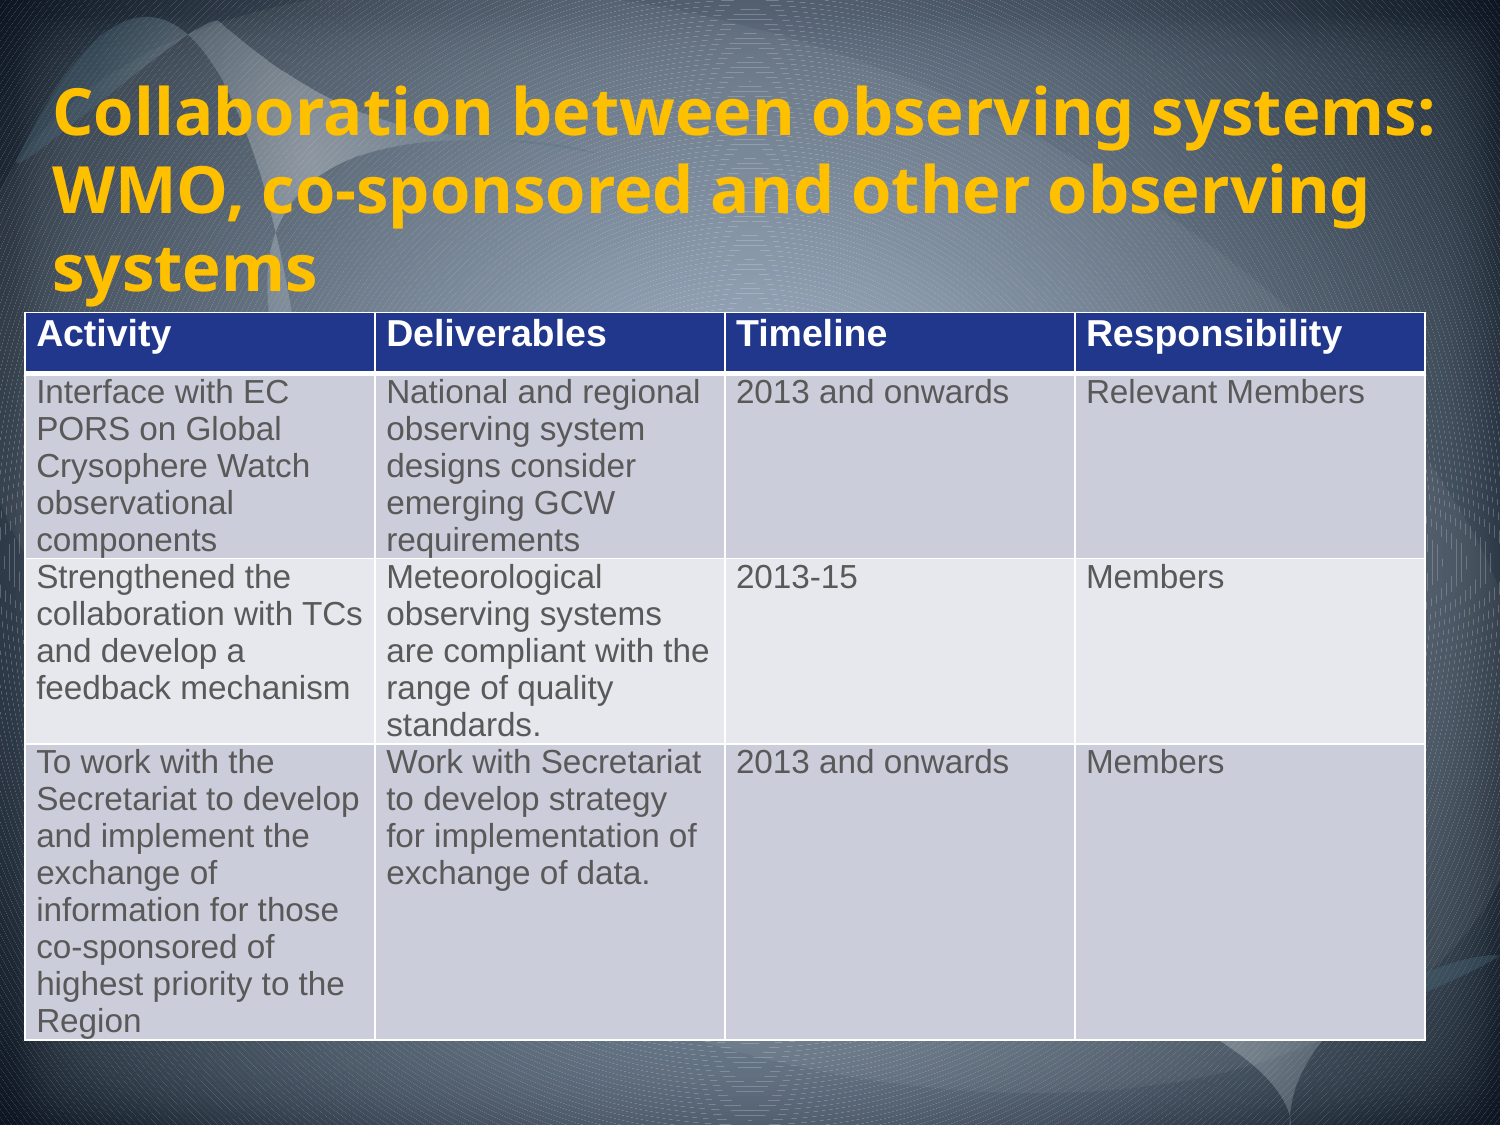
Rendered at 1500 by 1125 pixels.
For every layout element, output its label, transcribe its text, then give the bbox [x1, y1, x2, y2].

table_cell Members [1076, 559, 1424, 743]
table_cell Work with Secretariat to develop strategy for implementation of exchange of data. [376, 745, 724, 1039]
table_cell Interface with EC PORS on Global Crysophere Watch observational components [26, 376, 374, 558]
table_header Responsibility [1076, 313, 1424, 371]
table_cell Strengthened the collaboration with TCs and develop a feedback mechanism [26, 559, 374, 743]
table_cell Members [1076, 745, 1424, 1039]
table_header Timeline [726, 313, 1074, 371]
table_cell Meteorological observing systems are compliant with the range of quality standards. [376, 559, 724, 743]
table_cell To work with the Secretariat to develop and implement the exchange of information for those co-sponsored of highest priority to the Region [26, 745, 374, 1039]
table_header Deliverables [376, 313, 724, 371]
title Collaboration between observing systems: WMO, co-sponsored and other observing systems [37, 62, 1463, 313]
table_cell 2013-15 [726, 559, 1074, 743]
picture [0, 0, 1500, 1125]
table_cell 2013 and onwards [726, 376, 1074, 558]
table_header Activity [26, 313, 374, 371]
table_cell 2013 and onwards [726, 745, 1074, 1039]
table_cell National and regional observing system designs consider emerging GCW requirements [376, 376, 724, 558]
table_cell Relevant Members [1076, 376, 1424, 558]
